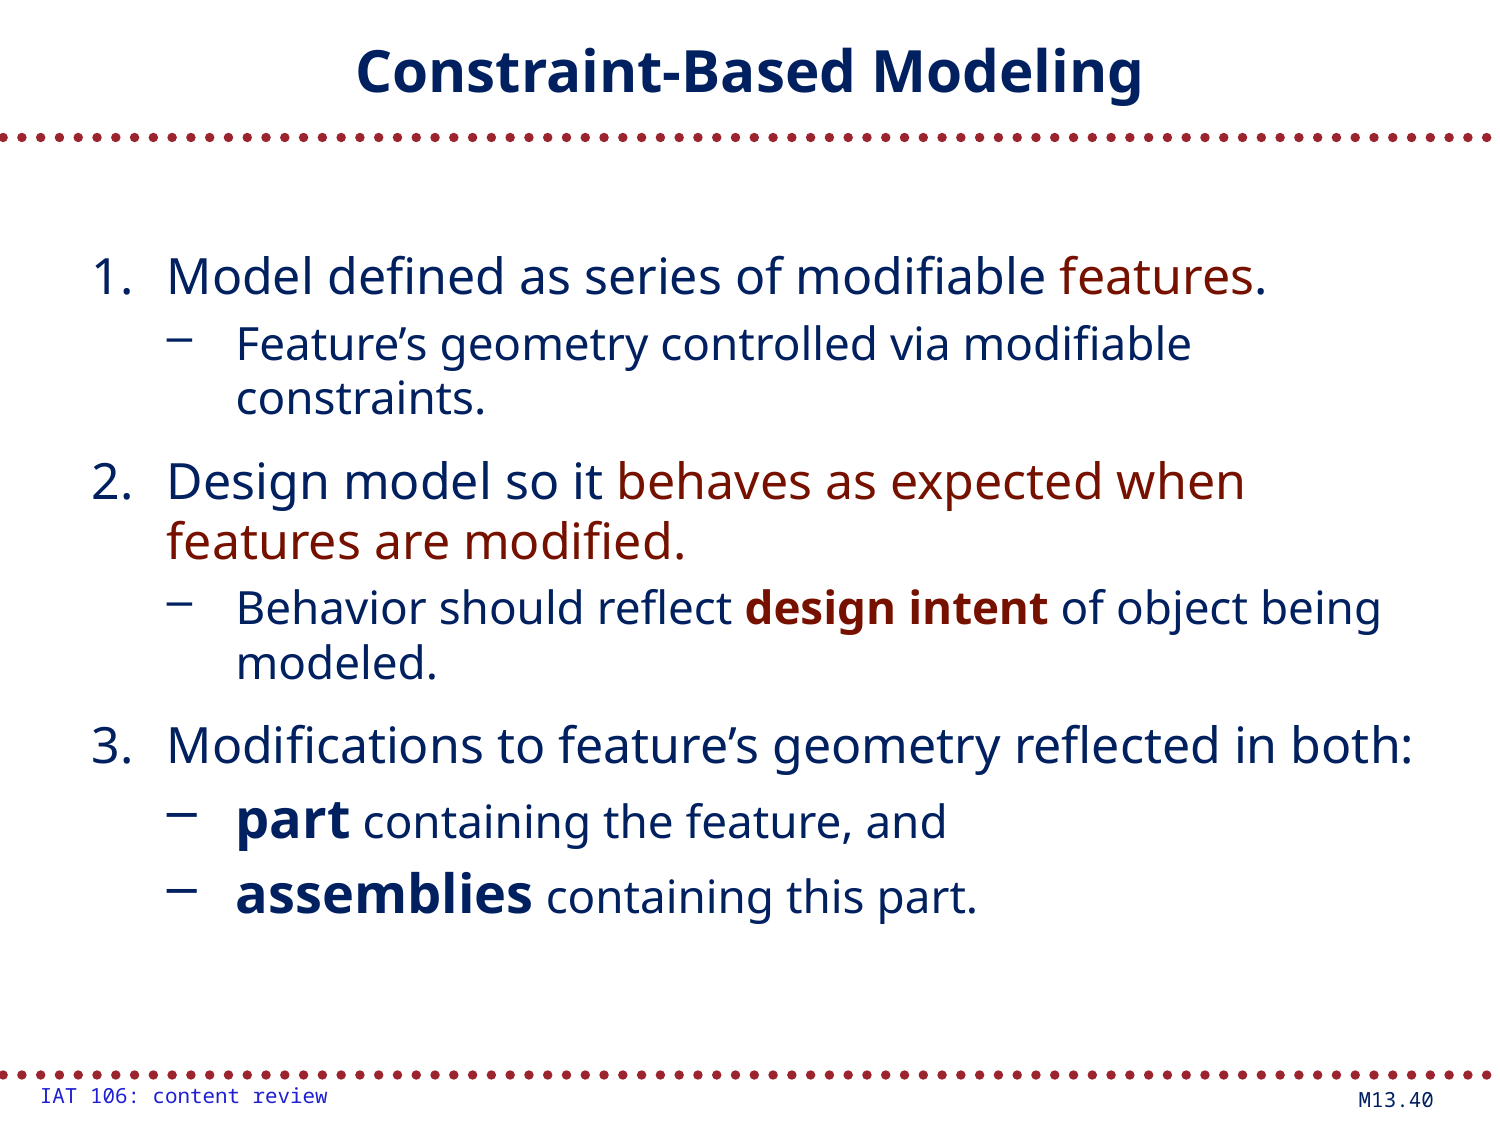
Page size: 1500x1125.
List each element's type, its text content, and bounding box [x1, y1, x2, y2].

title Constraint-Based Modeling [24, 24, 1475, 113]
list Model defined as series of modifiable features. Feature’s geometry controlled via modifiable constraints. Design model so it behaves as expected when features are modified. Behavior should reflect design intent of object being modeled. Modifications to feature’s geometry reflected in both: part containing the feature, and assemblies containing this part. [76, 237, 1466, 1018]
